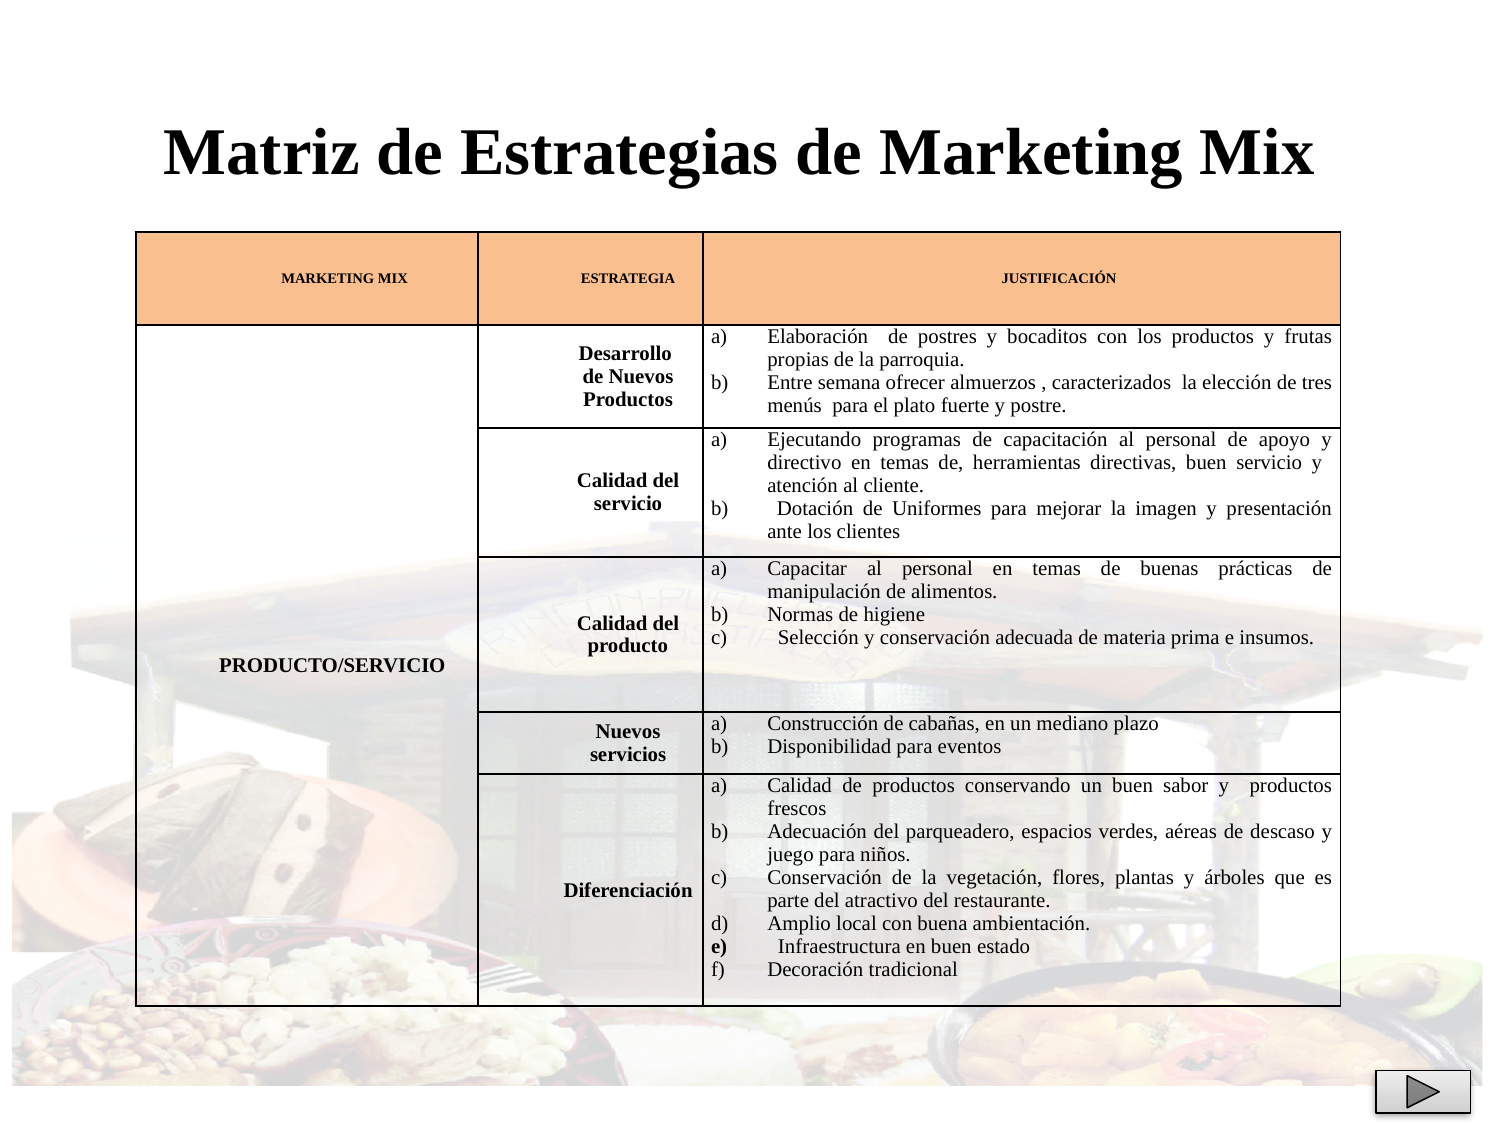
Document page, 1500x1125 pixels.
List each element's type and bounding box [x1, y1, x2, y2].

picture [11, 42, 1483, 1086]
text_box [1375, 1094, 1471, 1114]
